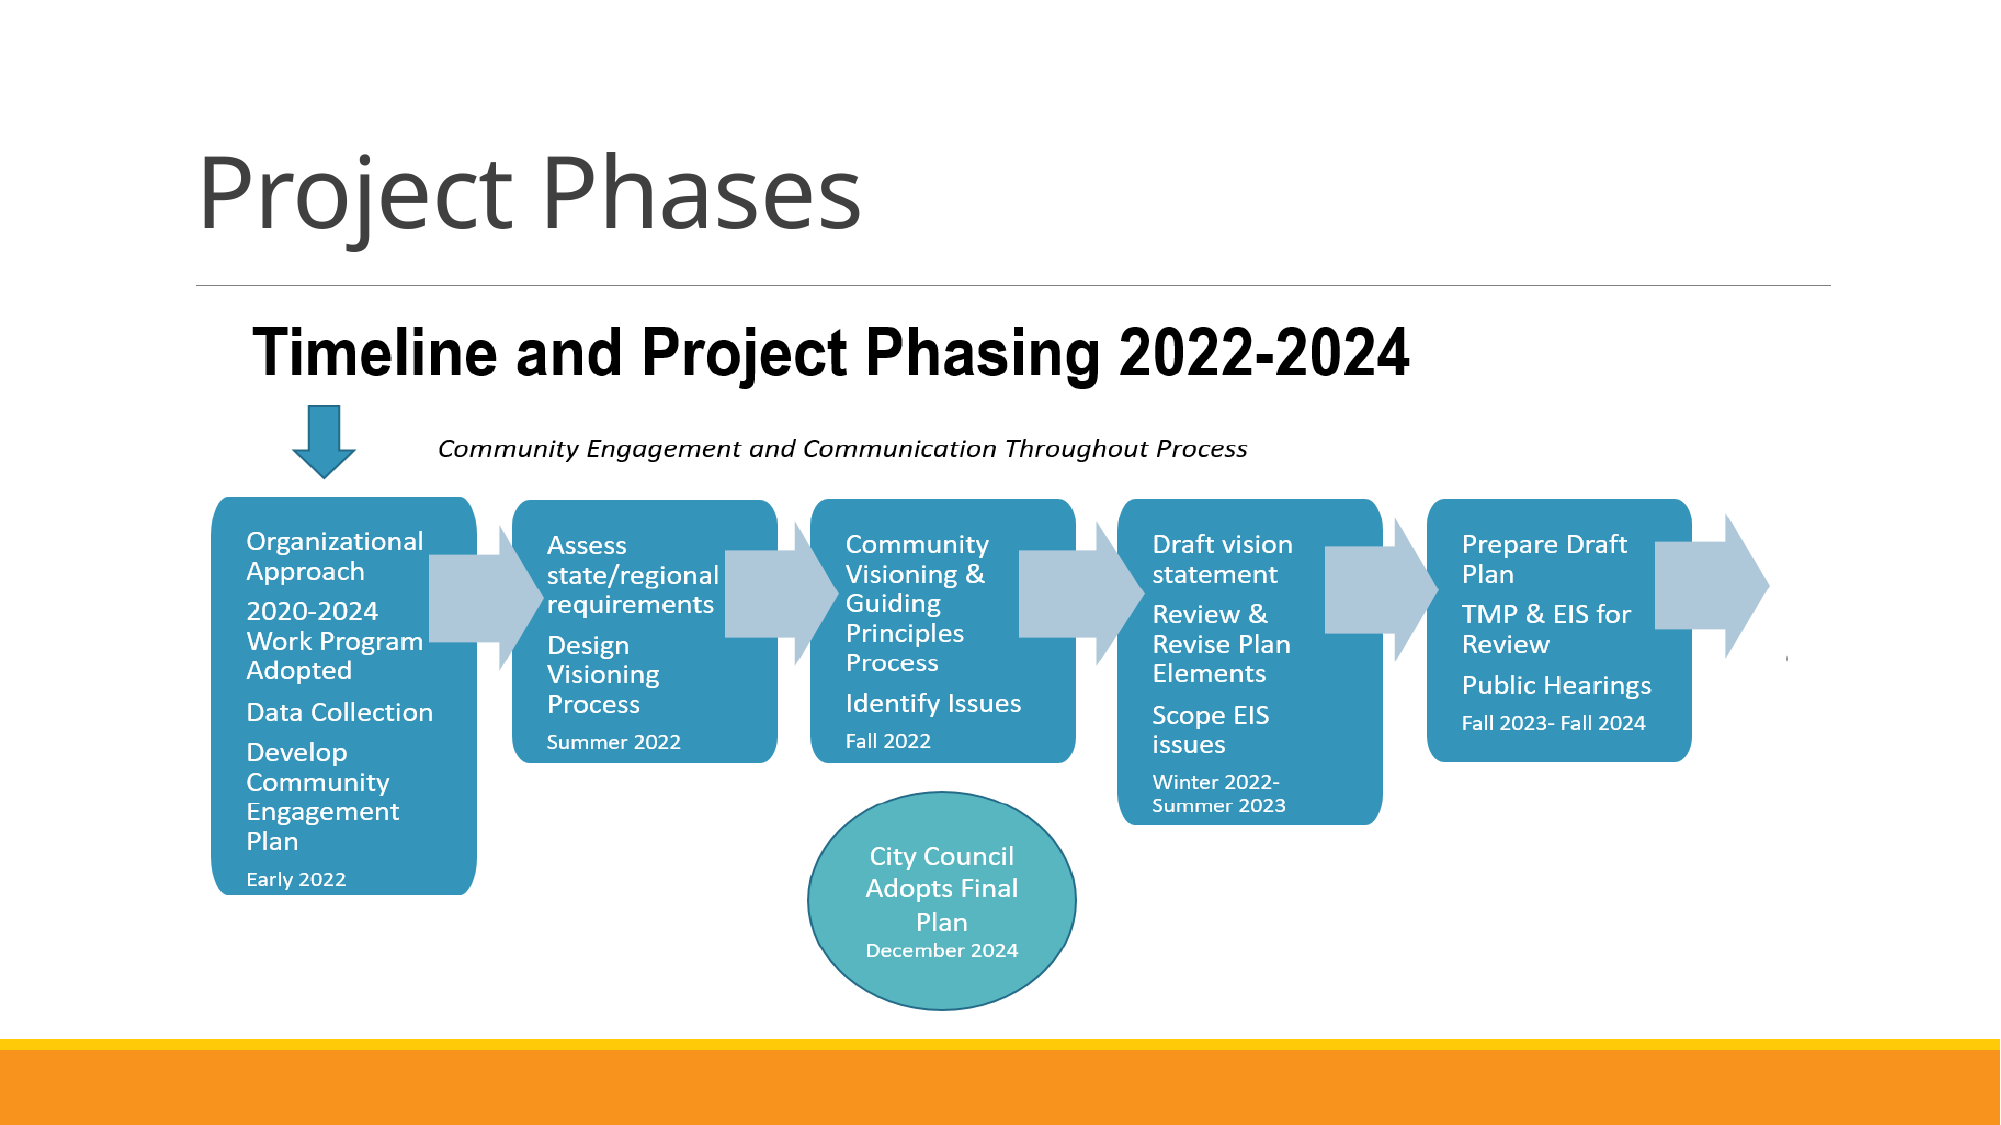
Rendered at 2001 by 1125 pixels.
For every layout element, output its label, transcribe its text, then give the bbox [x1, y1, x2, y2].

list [187, 302, 1789, 1020]
title Project Phases [180, 47, 1830, 257]
